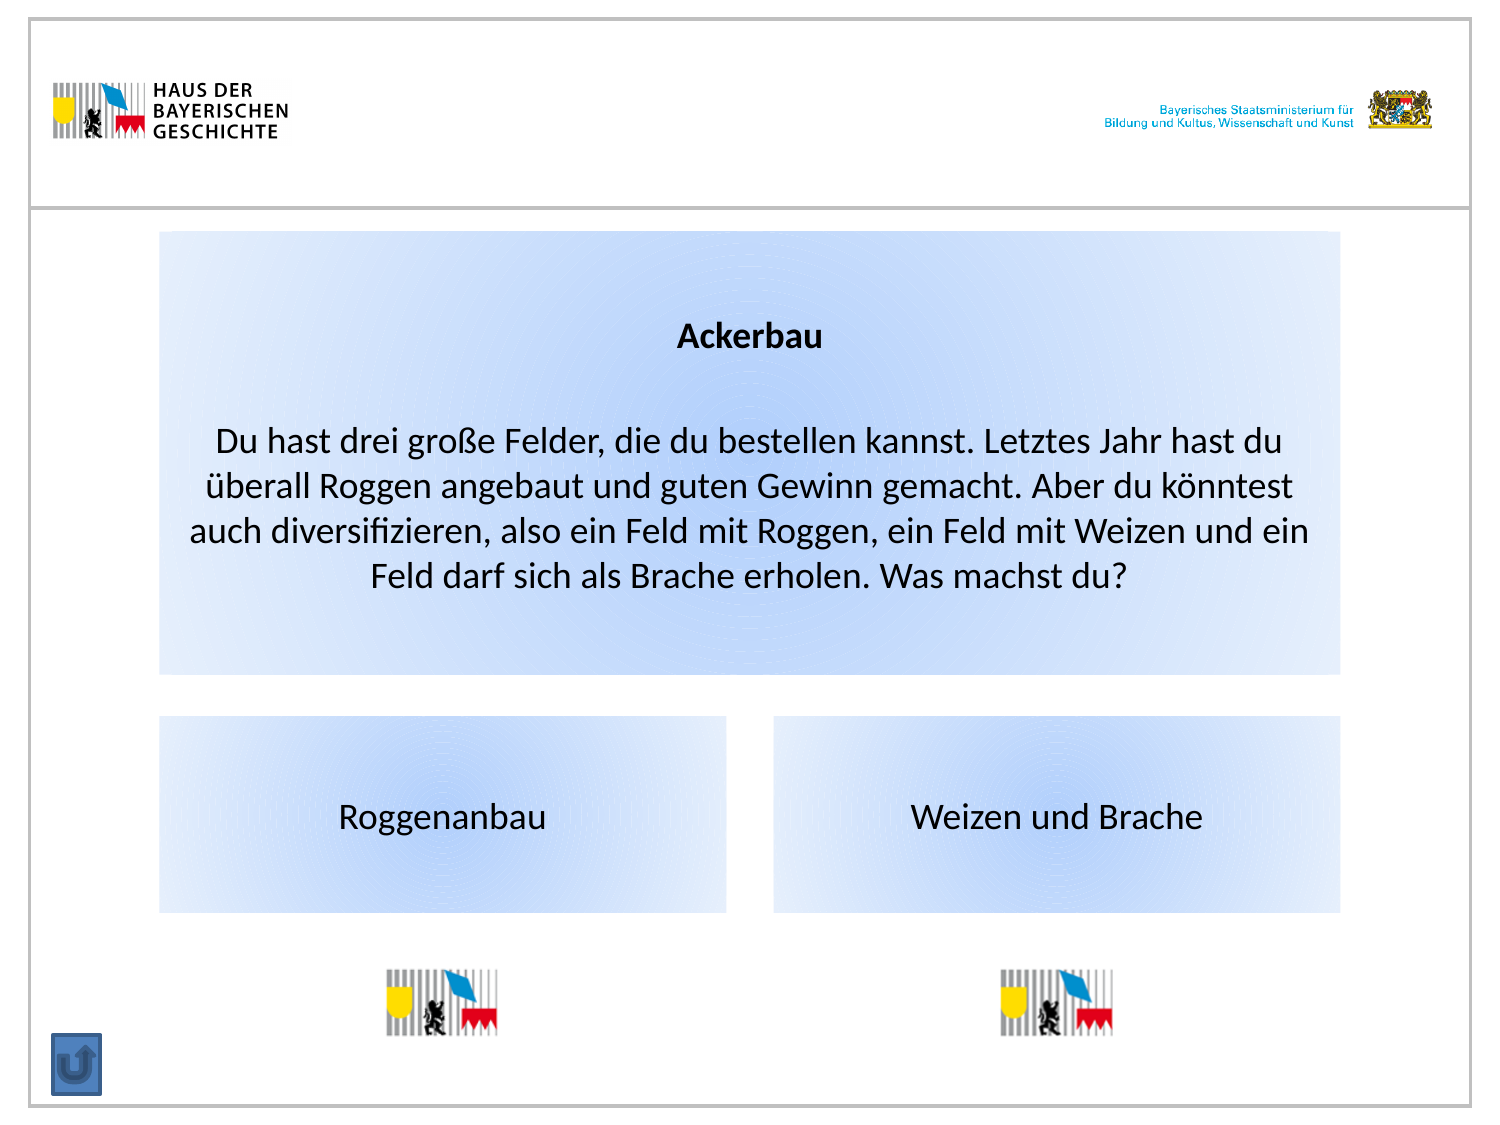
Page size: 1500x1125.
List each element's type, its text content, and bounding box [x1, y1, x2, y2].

picture [381, 963, 504, 1045]
text_box [51, 1033, 102, 1096]
list Roggenanbau [159, 716, 727, 913]
picture [49, 78, 292, 146]
picture [995, 963, 1119, 1045]
picture [1080, 78, 1440, 146]
list Weizen und Brache [773, 716, 1341, 913]
list Ackerbau Du hast drei große Felder, die du bestellen kannst. Letztes Jahr hast du überall Roggen angebaut und guten Gewinn gemacht. Aber du könntest auch diversifizieren, also ein Feld mit Roggen, ein Feld mit Weizen und ein Feld darf sich als Brache erholen. Was machst du? [159, 231, 1341, 675]
